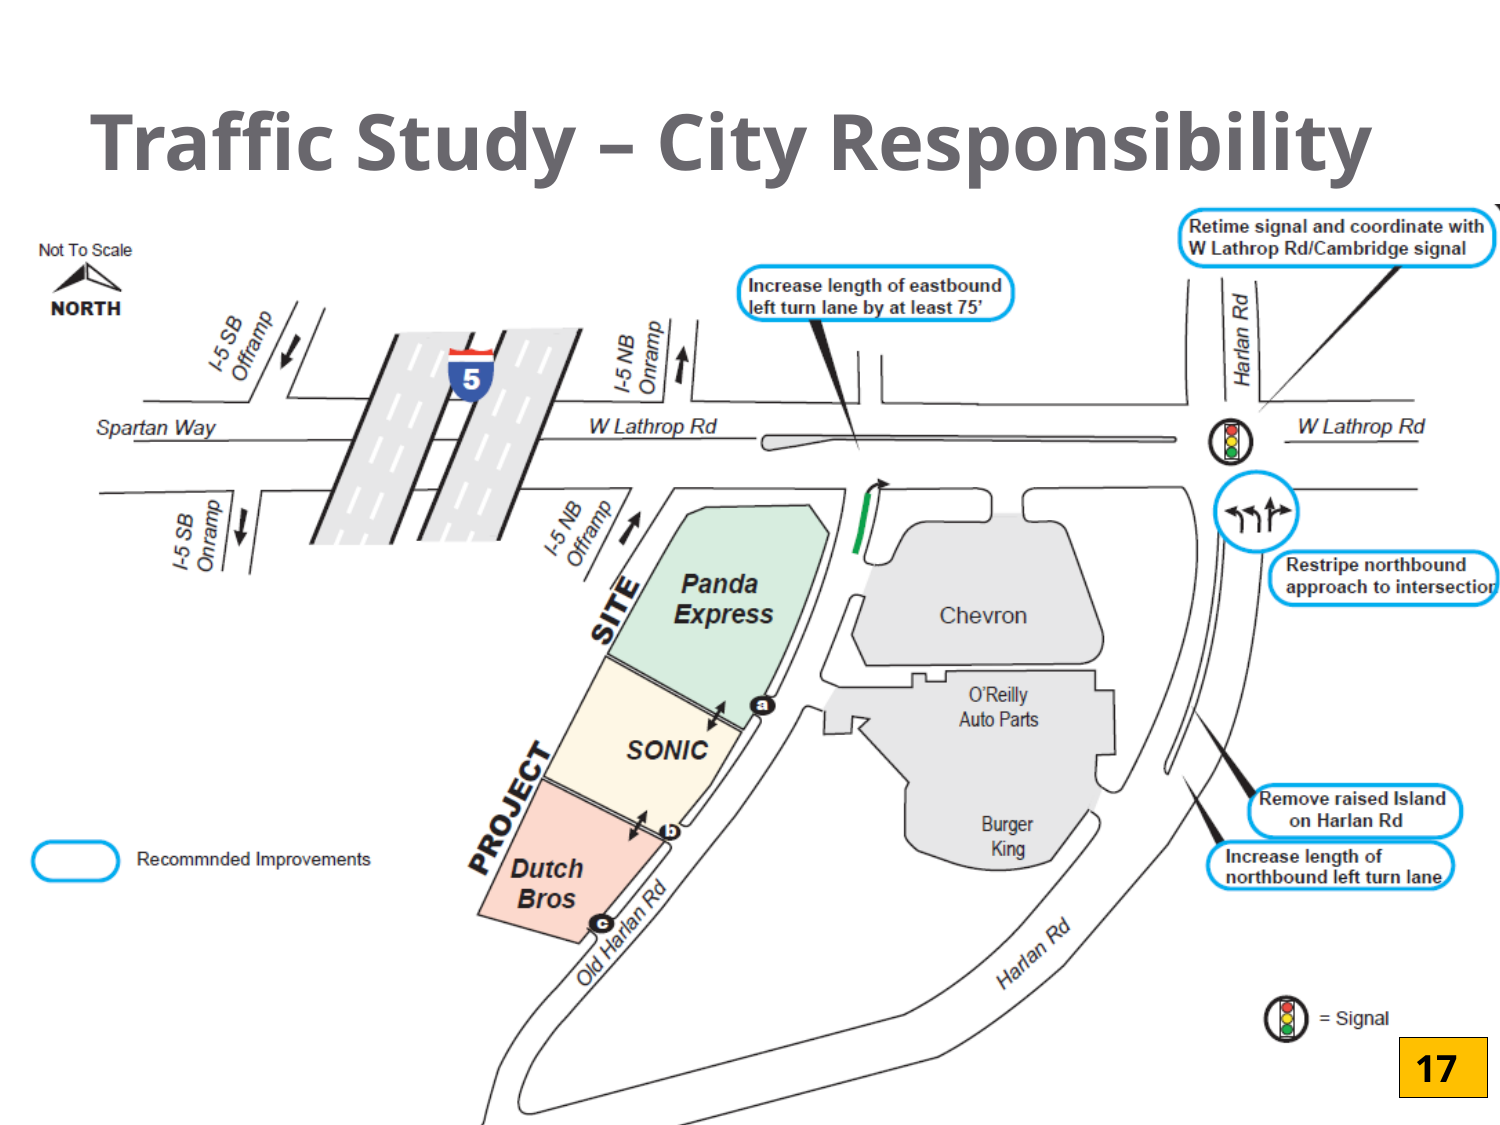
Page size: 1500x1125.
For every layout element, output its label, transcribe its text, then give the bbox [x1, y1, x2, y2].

picture [1272, 554, 1496, 602]
title Traffic Study – City Responsibility [75, 45, 1425, 203]
picture [4, 203, 1500, 1125]
